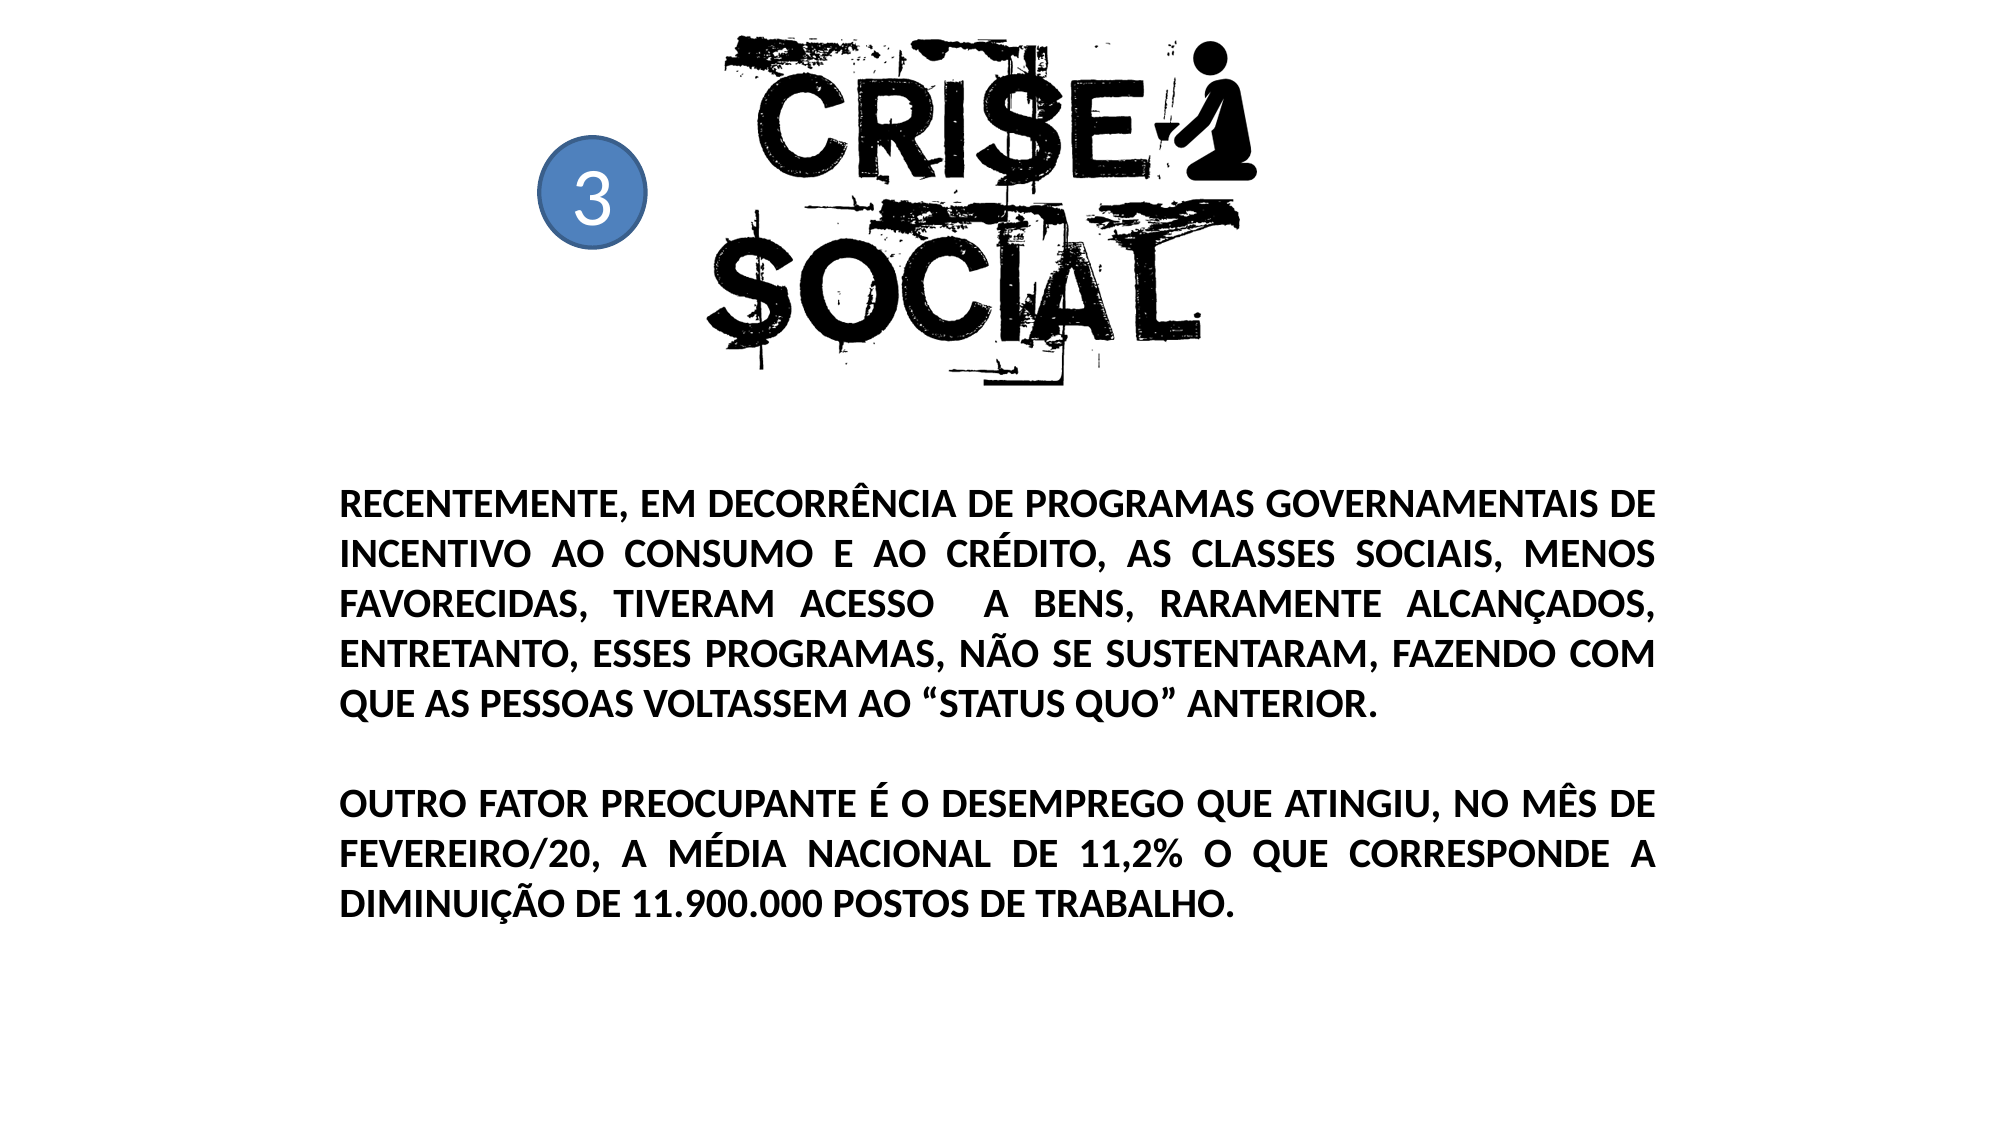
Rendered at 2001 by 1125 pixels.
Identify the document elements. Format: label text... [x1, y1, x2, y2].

text_box RECENTEMENTE, EM DECORRÊNCIA DE PROGRAMAS GOVERNAMENTAIS DE INCENTIVO AO CONSUMO E AO CRÉDITO, AS CLASSES SOCIAIS, MENOS FAVORECIDAS, TIVERAM ACESSO A BENS, RARAMENTE ALCANÇADOS, ENTRETANTO, ESSES PROGRAMAS, NÃO SE SUSTENTARAM, FAZENDO COM QUE AS PESSOAS VOLTASSEM AO “STATUS QUO” ANTERIOR. OUTRO FATOR PREOCUPANTE É O DESEMPREGO QUE ATINGIU, NO MÊS DE FEVEREIRO/20, A MÉDIA NACIONAL DE 11,2% O QUE CORRESPONDE A DIMINUIÇÃO DE 11.900.000 POSTOS DE TRABALHO. [324, 373, 1672, 934]
text_box 3 [537, 135, 648, 250]
picture [680, 10, 1280, 410]
